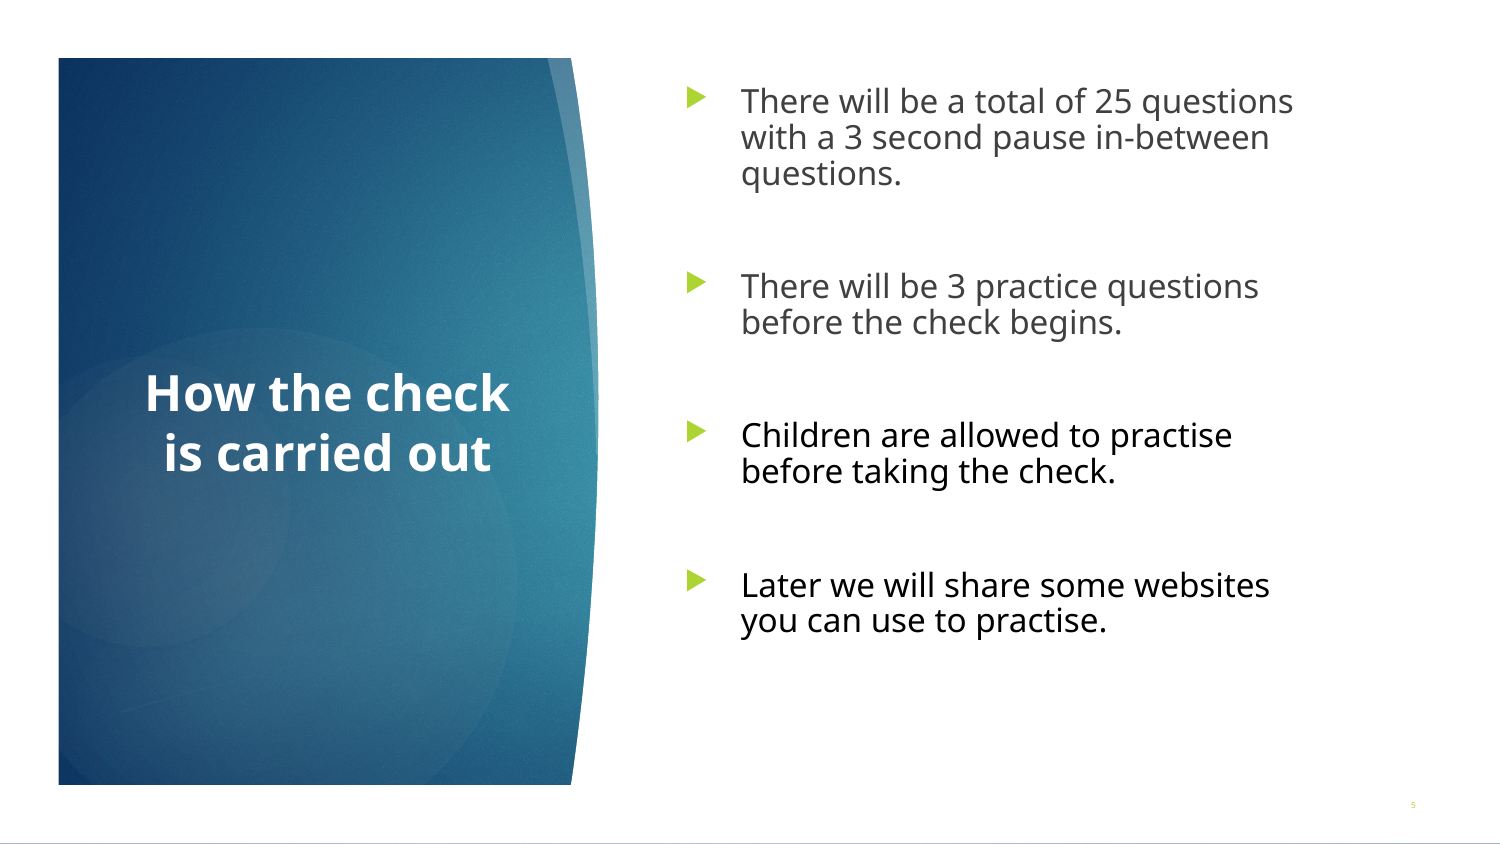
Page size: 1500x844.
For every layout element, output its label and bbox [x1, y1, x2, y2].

text_box [0, 0, 1500, 844]
